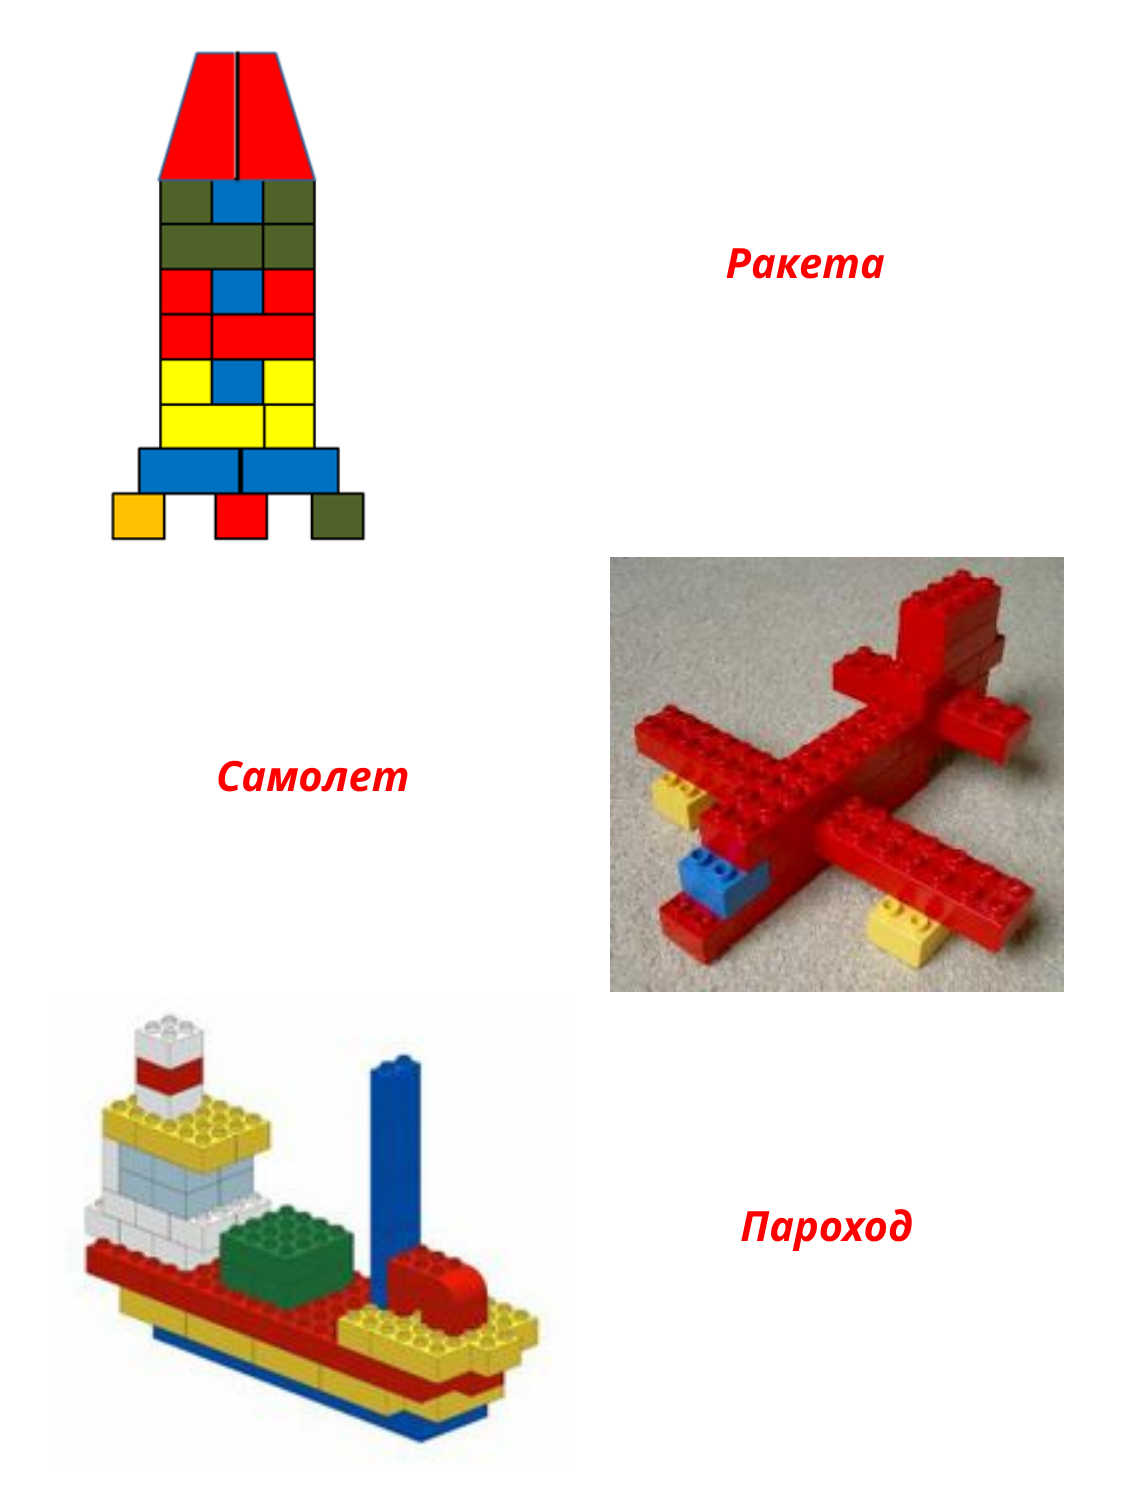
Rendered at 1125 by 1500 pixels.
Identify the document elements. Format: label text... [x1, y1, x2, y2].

picture [610, 557, 1065, 993]
picture [51, 995, 575, 1466]
text_box Ракета [497, 229, 1124, 295]
picture [53, 11, 421, 579]
text_box Самолет [0, 741, 605, 807]
text_box Пароход [579, 1192, 1125, 1258]
